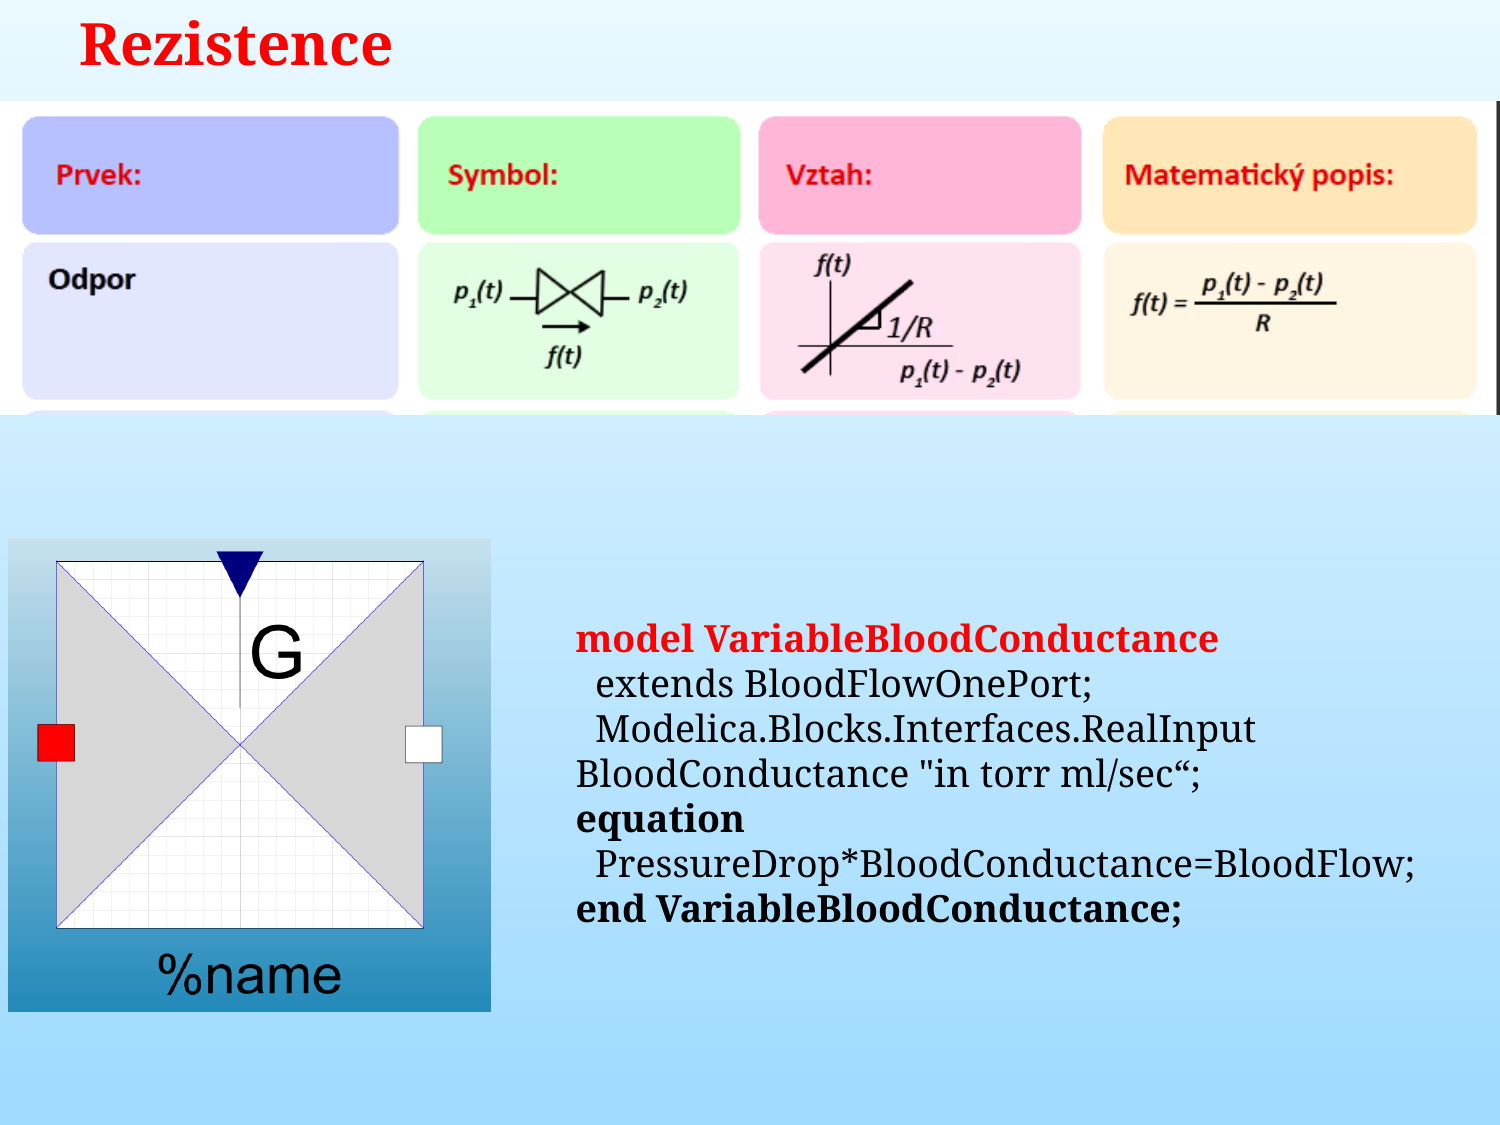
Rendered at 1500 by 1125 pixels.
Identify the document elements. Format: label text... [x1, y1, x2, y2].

text_box Rezistence [64, 0, 1447, 85]
picture [0, 101, 1500, 415]
text_box model VariableBloodConductance extends BloodFlowOnePort; Modelica.Blocks.Interfaces.RealInput BloodConductance "in torr ml/sec“; equation PressureDrop*BloodConductance=BloodFlow; end VariableBloodConductance; [560, 607, 1500, 937]
picture [8, 538, 491, 1012]
